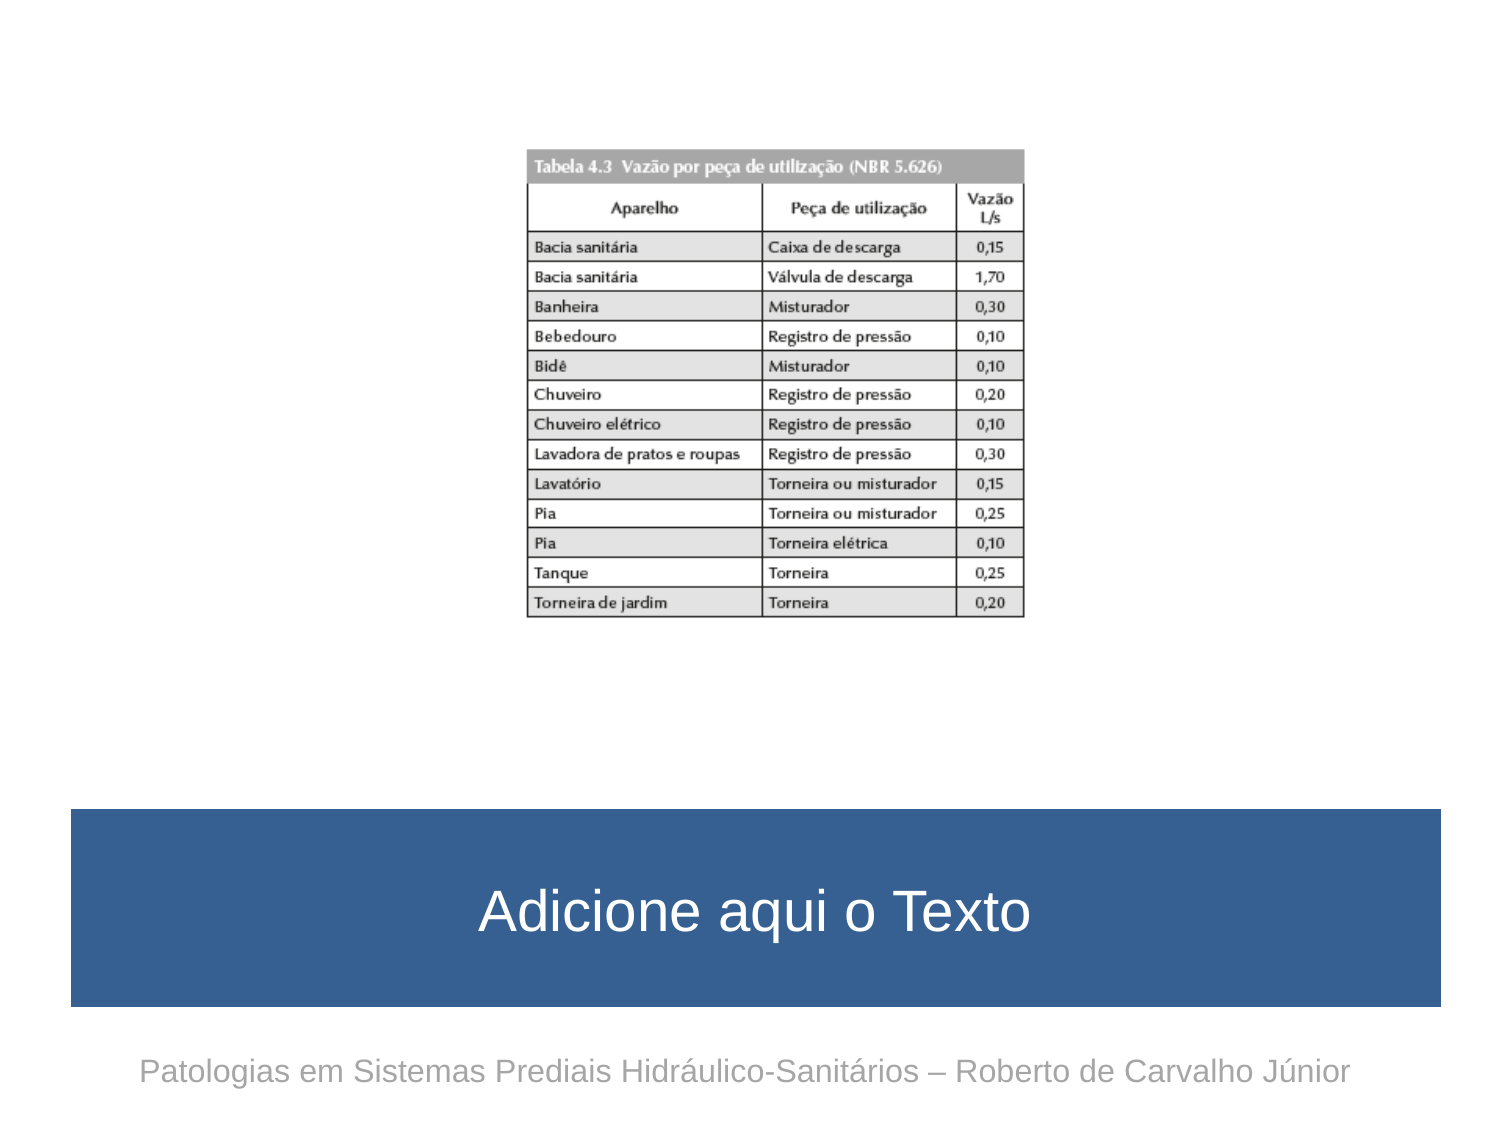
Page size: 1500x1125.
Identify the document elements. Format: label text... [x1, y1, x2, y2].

footer Patologias em Sistemas Prediais Hidráulico-Sanitários – Roberto de Carvalho Júnior [0, 1042, 1500, 1103]
picture [513, 136, 1043, 635]
text_box Adicione aqui o Texto [70, 808, 1442, 1008]
